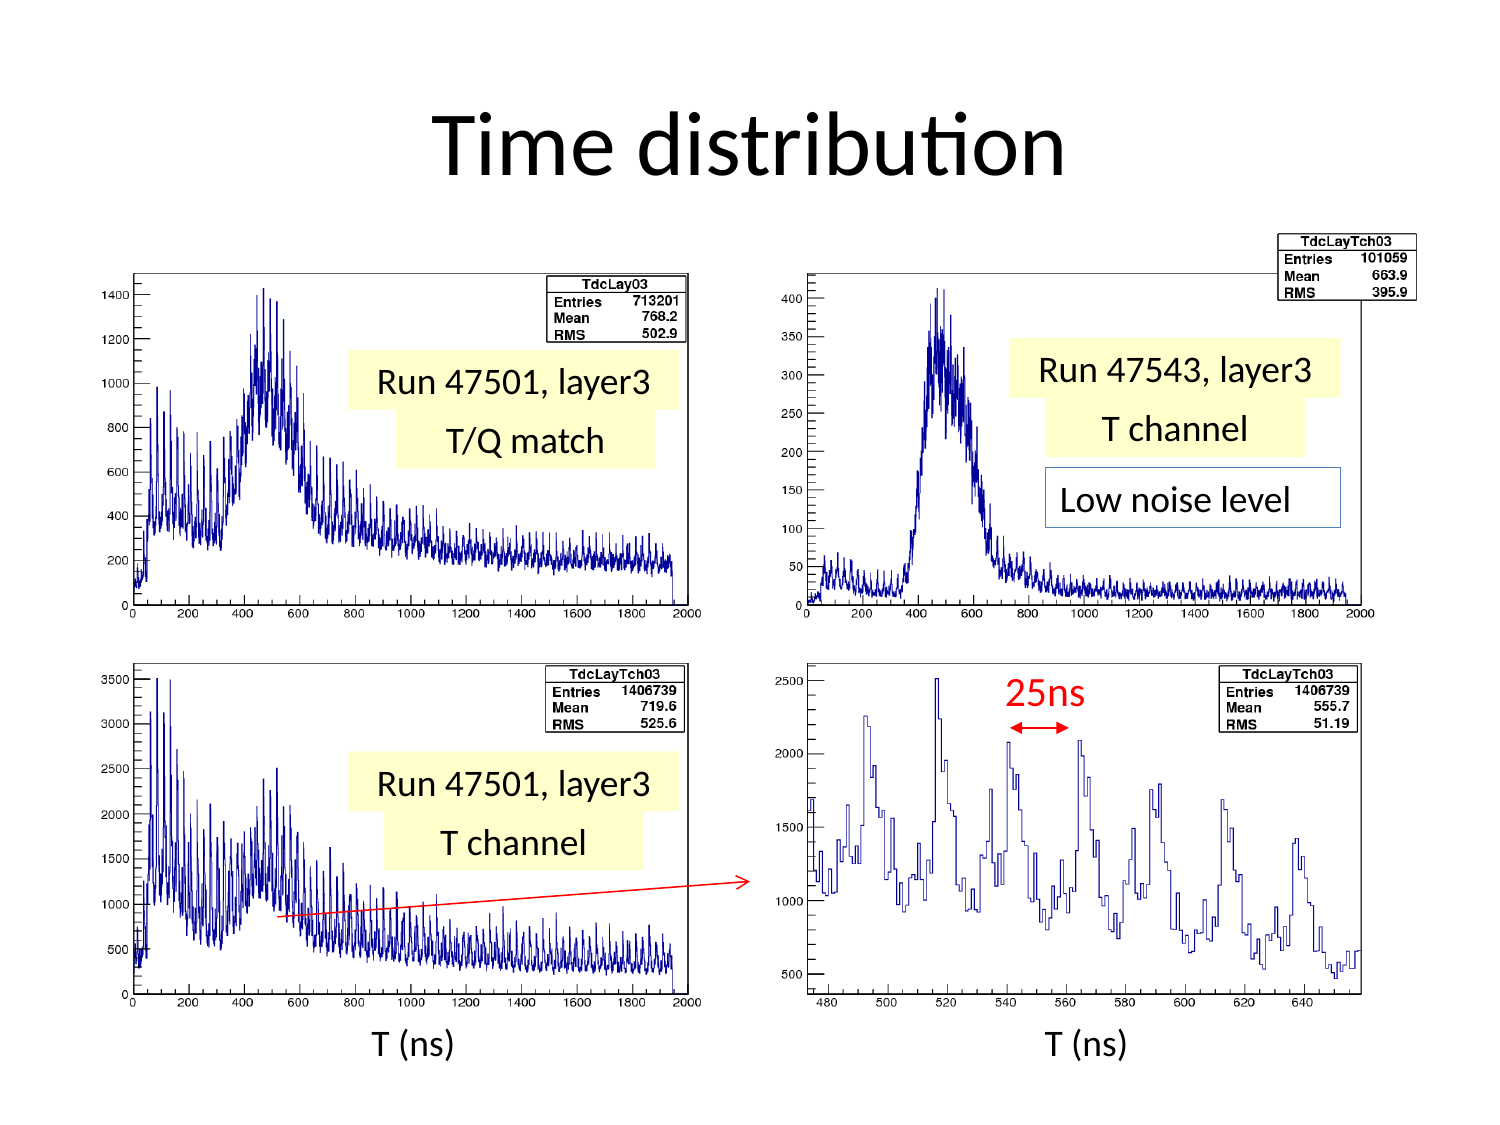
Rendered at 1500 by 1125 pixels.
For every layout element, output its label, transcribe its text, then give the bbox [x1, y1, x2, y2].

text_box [277, 881, 751, 918]
title Time distribution [75, 45, 1425, 230]
text_box T (ns) [312, 1043, 514, 1072]
text_box T (ns) [986, 1043, 1187, 1072]
picture [64, 231, 1430, 1036]
